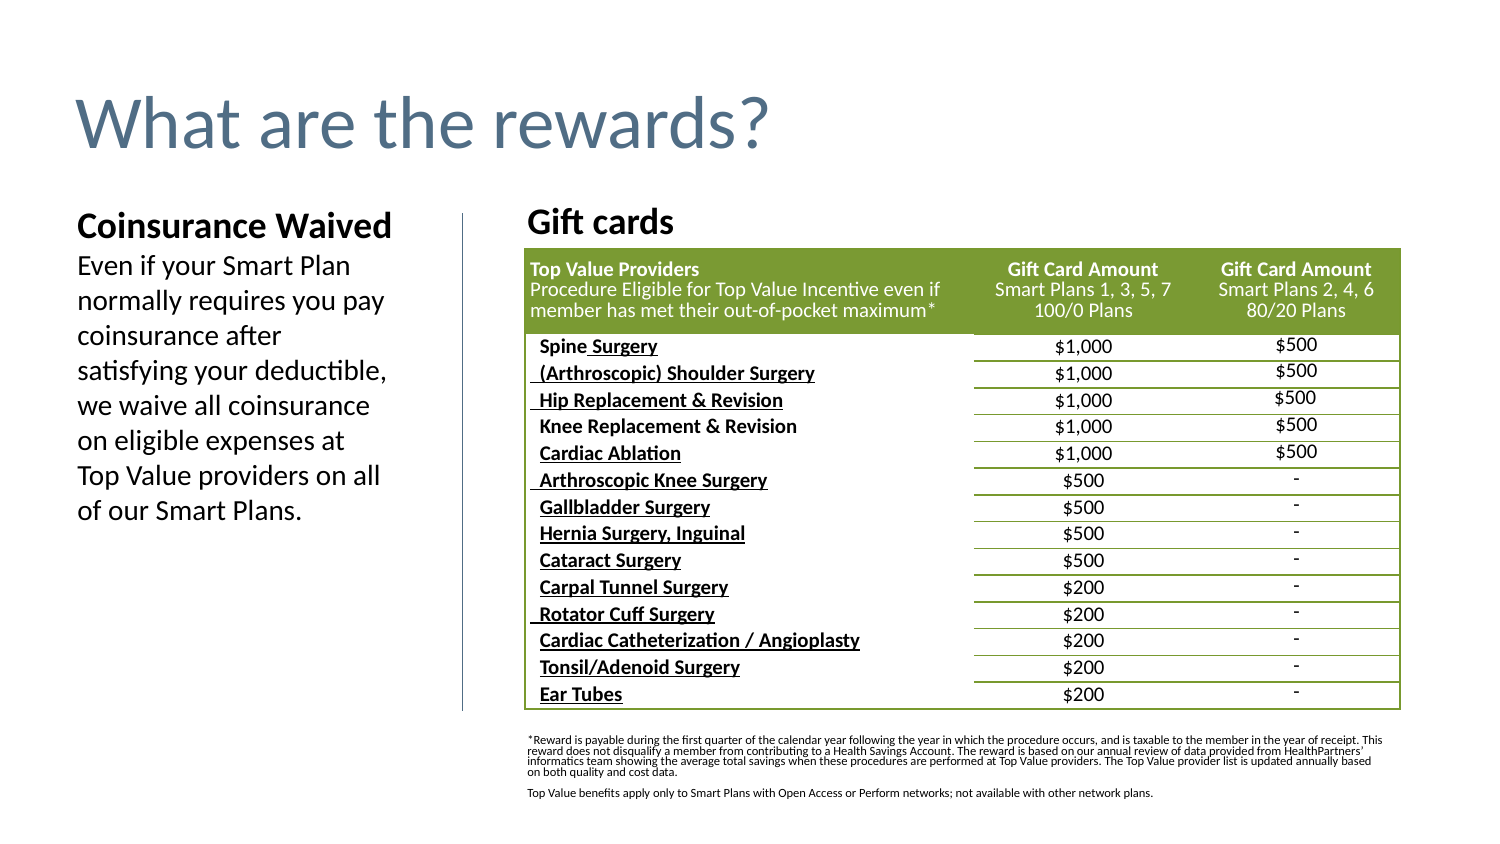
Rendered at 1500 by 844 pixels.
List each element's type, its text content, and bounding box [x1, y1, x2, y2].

table_cell $200 [974, 629, 1193, 655]
table_cell Cardiac Ablation [526, 441, 974, 468]
table_cell $200 [974, 576, 1193, 601]
list *Reward is payable during the first quarter of the calendar year following the year in which the procedure occurs, and is taxable to the member in the year of receipt. This reward does not disqualify a member from contributing to a Health Savings Account. The reward is based on our annual review of data provided from HealthPartners’ informatics team showing the average total savings when these procedures are performed at Top Value providers. The Top Value provider list is updated annually based on both quality and cost data. Top Value benefits apply only to Smart Plans with Open Access or Perform networks; not available with other network plans. [512, 729, 1400, 805]
table_header Gift Card Amount Smart Plans 2, 4, 6 80/20 Plans [1193, 250, 1399, 334]
table_cell Cardiac Catheterization / Angioplasty [526, 629, 974, 655]
table_cell $500 [1193, 389, 1399, 414]
title What are the rewards? [75, 96, 1413, 168]
text_box Gift cards [512, 189, 1024, 250]
table_cell $500 [1193, 335, 1399, 360]
table_cell - [1193, 629, 1399, 655]
table_cell - [1193, 603, 1399, 628]
table_cell $1,000 [974, 335, 1193, 360]
table_cell $1,000 [974, 389, 1193, 414]
table_cell $500 [974, 496, 1193, 521]
table_cell $500 [1193, 415, 1399, 441]
table_cell Ear Tubes [526, 682, 974, 708]
table_header Gift Card Amount Smart Plans 1, 3, 5, 7 100/0 Plans [974, 250, 1193, 334]
table_cell Hip Replacement & Revision [526, 388, 974, 415]
table_cell - [1193, 576, 1399, 601]
table_cell Rotator Cuff Surgery [526, 602, 974, 629]
table_cell - [1193, 683, 1399, 708]
table_cell $200 [974, 603, 1193, 628]
table_cell - [1193, 656, 1399, 681]
table_cell Hernia Surgery, Inguinal [526, 522, 974, 548]
table_cell Spine Surgery [526, 334, 974, 361]
text_box Coinsurance Waived Even if your Smart Plan normally requires you pay coinsurance after satisfying your deductible, we waive all coinsurance on eligible expenses at Top Value providers on all of our Smart Plans. [62, 193, 413, 534]
table_cell - [1193, 549, 1399, 574]
table_cell Cataract Surgery [526, 548, 974, 575]
table_cell - [1193, 522, 1399, 548]
table_cell $500 [1193, 362, 1399, 387]
table_cell $1,000 [974, 362, 1193, 387]
table_cell Carpal Tunnel Surgery [526, 575, 974, 602]
table_header Top Value Providers Procedure Eligible for Top Value Incentive even if member has met their out-of-pocket maximum* [526, 250, 974, 334]
table_cell - [1193, 496, 1399, 521]
table_cell Knee Replacement & Revision [526, 415, 974, 441]
table_cell $1,000 [974, 442, 1193, 467]
table_cell $1,000 [974, 415, 1193, 441]
table_cell $200 [974, 656, 1193, 681]
table_cell $500 [974, 522, 1193, 548]
table_cell $200 [974, 683, 1193, 708]
table_cell Arthroscopic Knee Surgery [526, 468, 974, 495]
table_cell Gallbladder Surgery [526, 495, 974, 522]
table_cell Tonsil/Adenoid Surgery [526, 655, 974, 682]
table_cell $500 [1193, 442, 1399, 467]
table_cell $500 [974, 549, 1193, 574]
table_cell - [1193, 469, 1399, 494]
table_cell (Arthroscopic) Shoulder Surgery [526, 361, 974, 388]
table_cell $500 [974, 469, 1193, 494]
